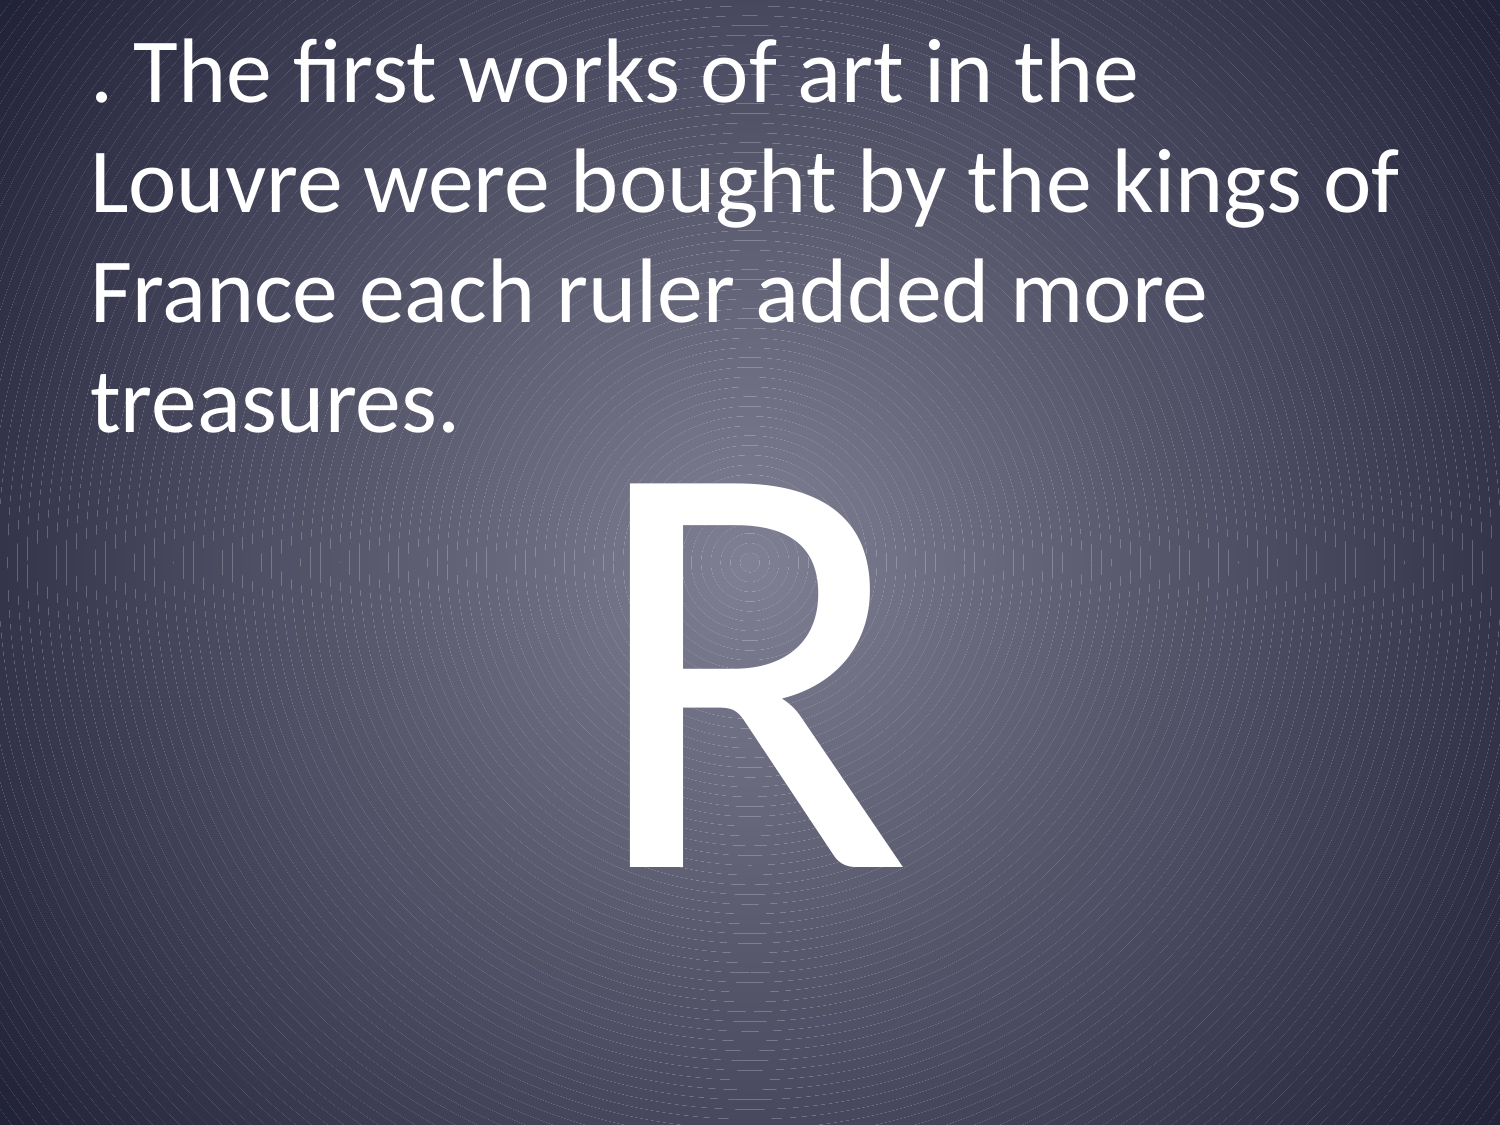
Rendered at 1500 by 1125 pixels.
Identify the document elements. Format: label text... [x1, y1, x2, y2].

list R [75, 262, 1425, 1005]
title . The first works of art in the Louvre were bought by the kings of France each ruler added more treasures. [75, 112, 1425, 262]
